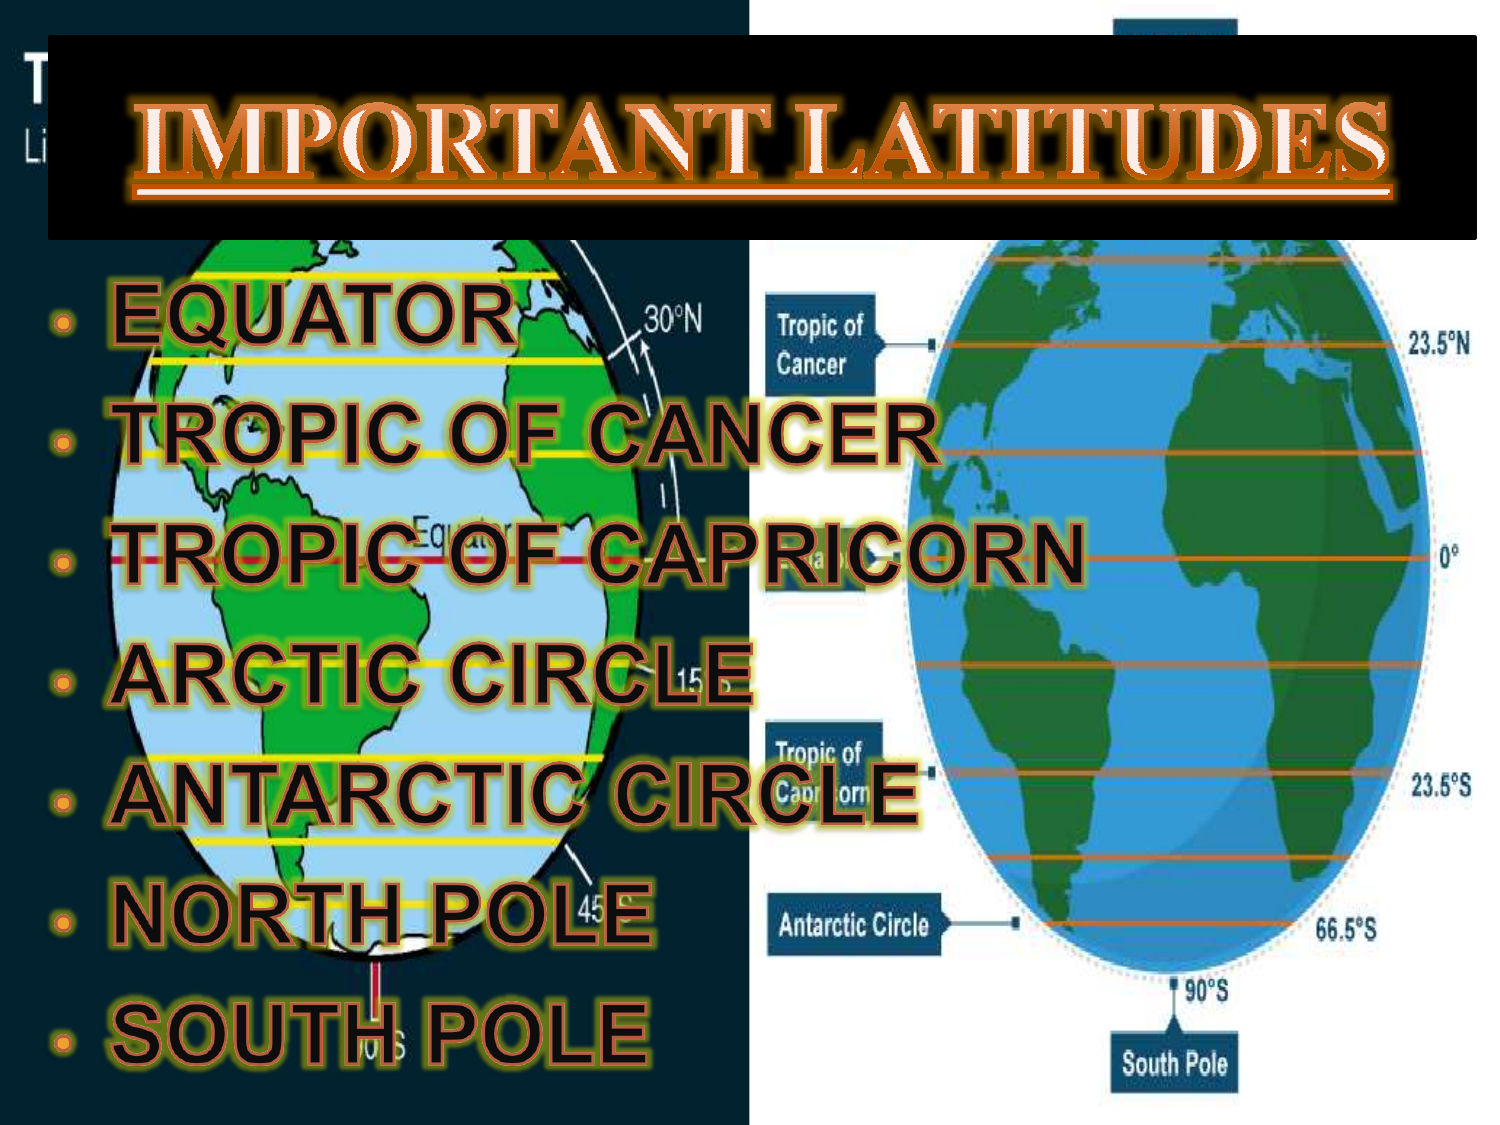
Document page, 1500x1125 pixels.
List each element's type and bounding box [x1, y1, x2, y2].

text_box [0, 0, 1500, 1125]
